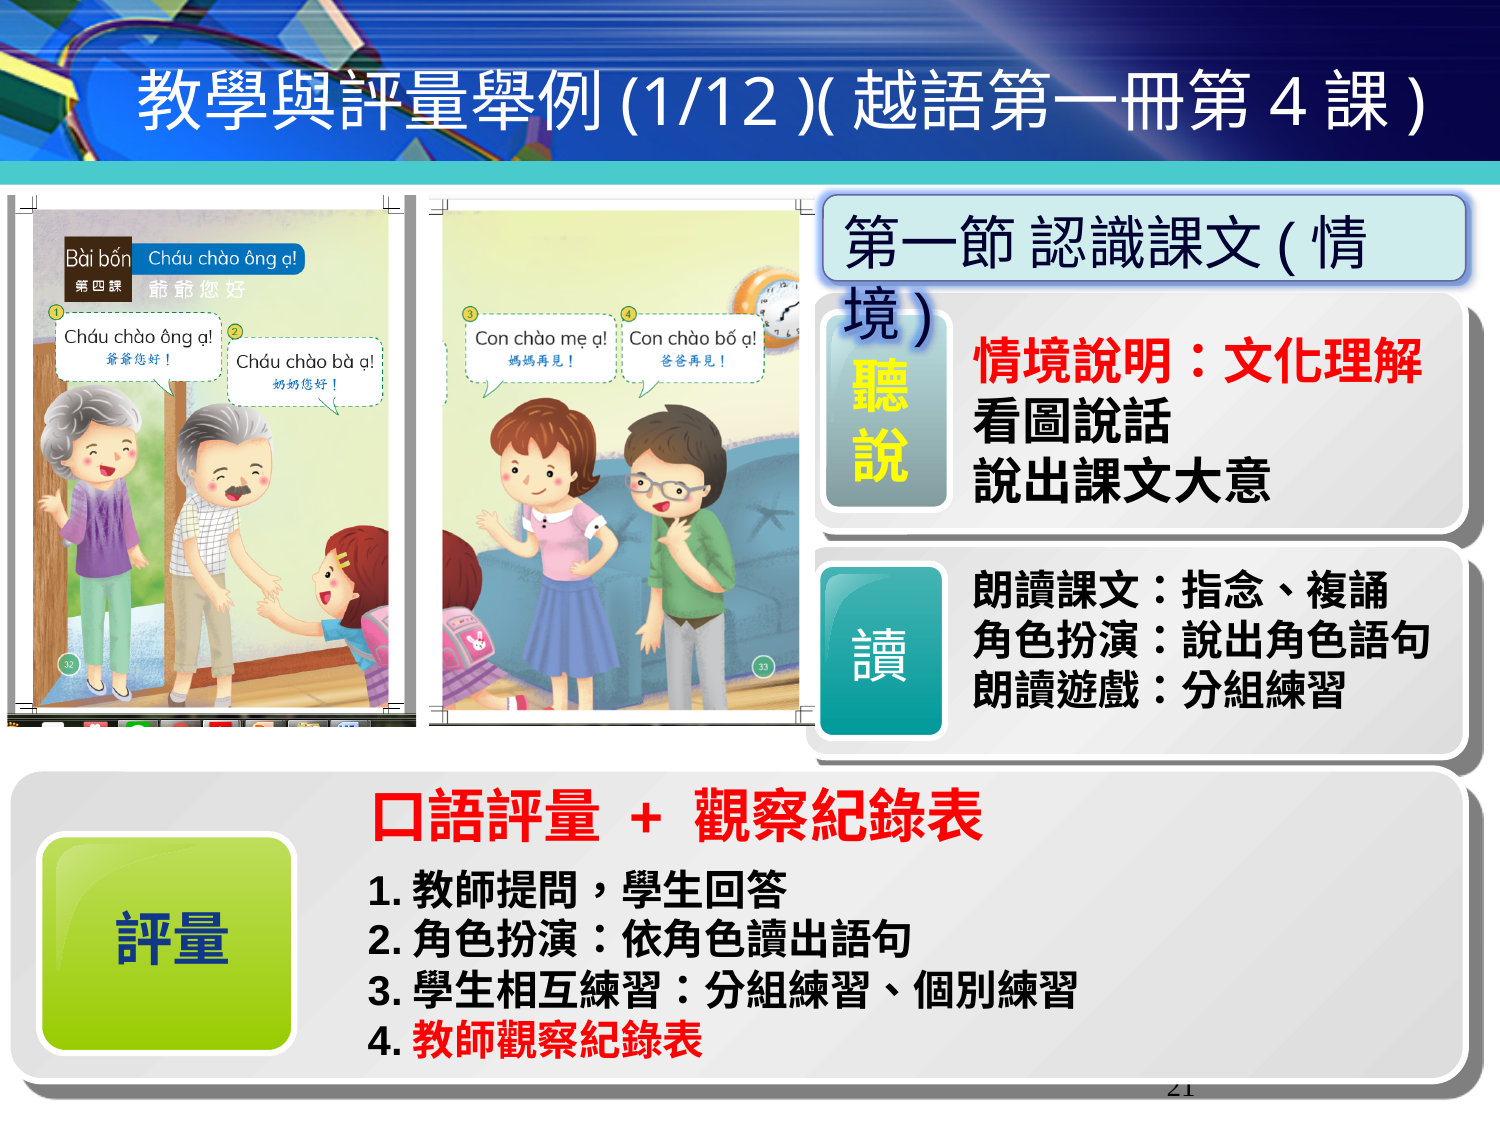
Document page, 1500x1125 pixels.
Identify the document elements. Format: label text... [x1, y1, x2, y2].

picture [429, 193, 815, 727]
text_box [819, 289, 1467, 532]
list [7, 194, 417, 727]
text_box 第一節 認識課文(情境) [822, 194, 1466, 281]
picture [0, 0, 1500, 161]
footer 21 [943, 1091, 1419, 1112]
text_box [802, 543, 1470, 758]
title 教學與評量舉例(1/12 )(越語第一冊第4課) [23, 52, 1441, 145]
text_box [7, 768, 1467, 1082]
